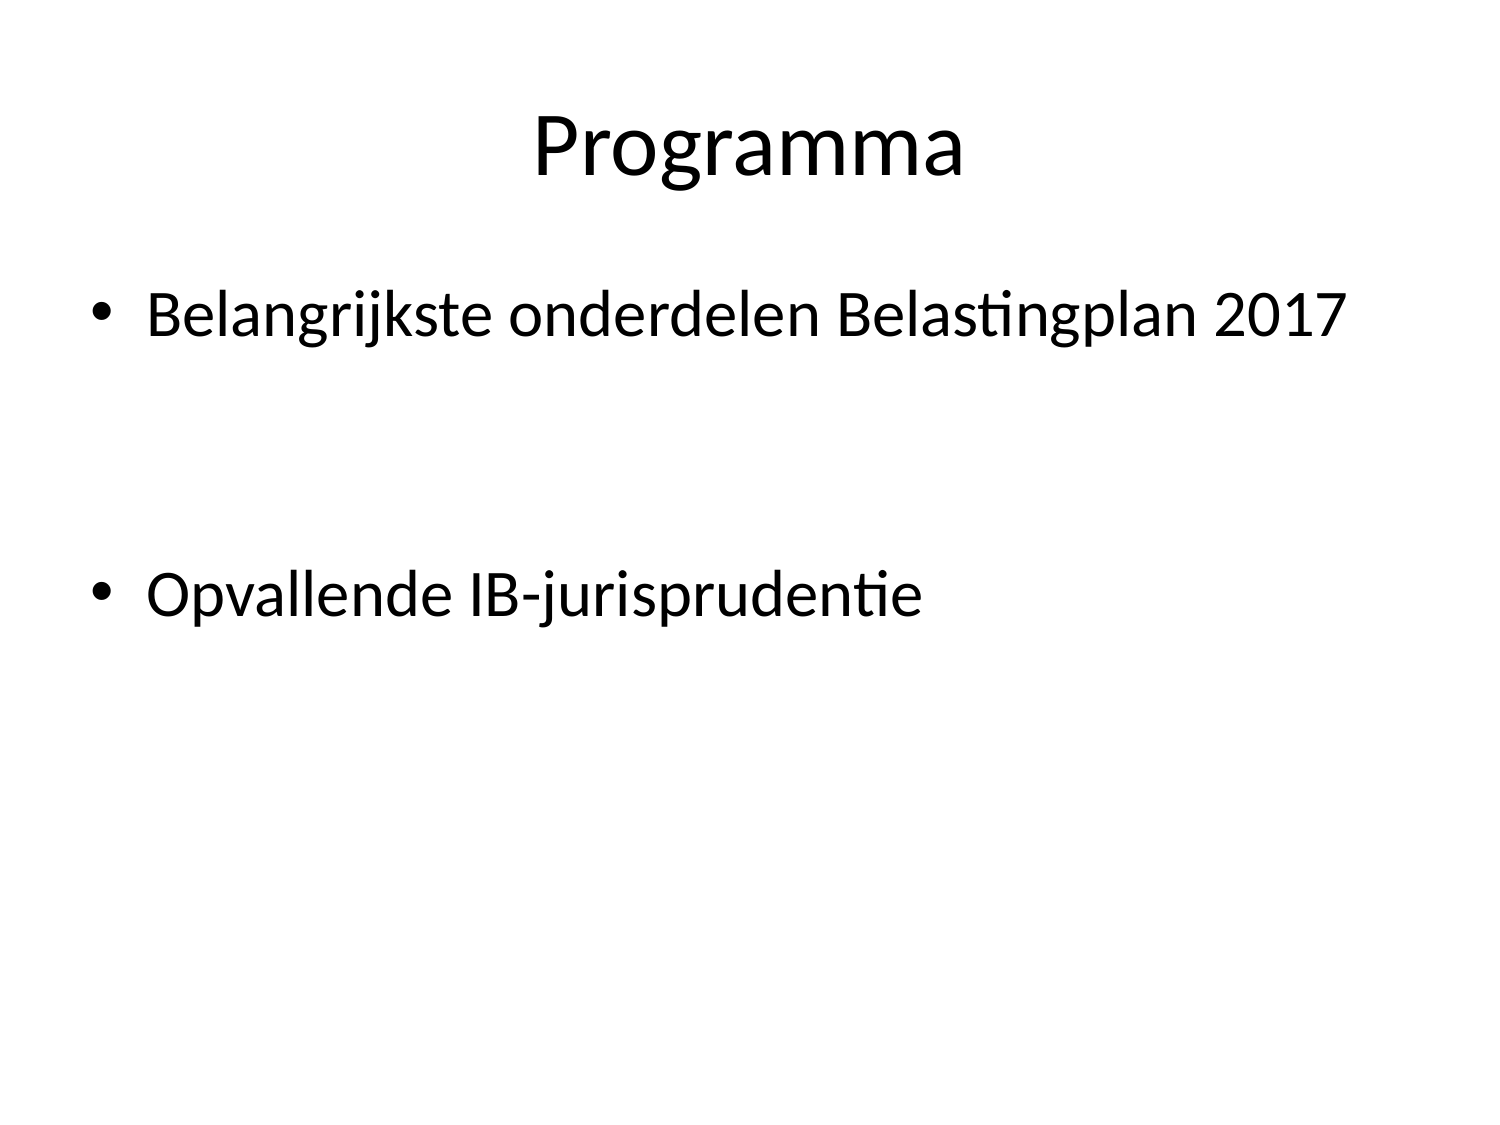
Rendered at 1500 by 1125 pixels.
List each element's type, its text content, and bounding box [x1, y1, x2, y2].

title Programma [75, 45, 1425, 233]
list Belangrijkste onderdelen Belastingplan 2017 Opvallende IB-jurisprudentie [75, 262, 1425, 1005]
